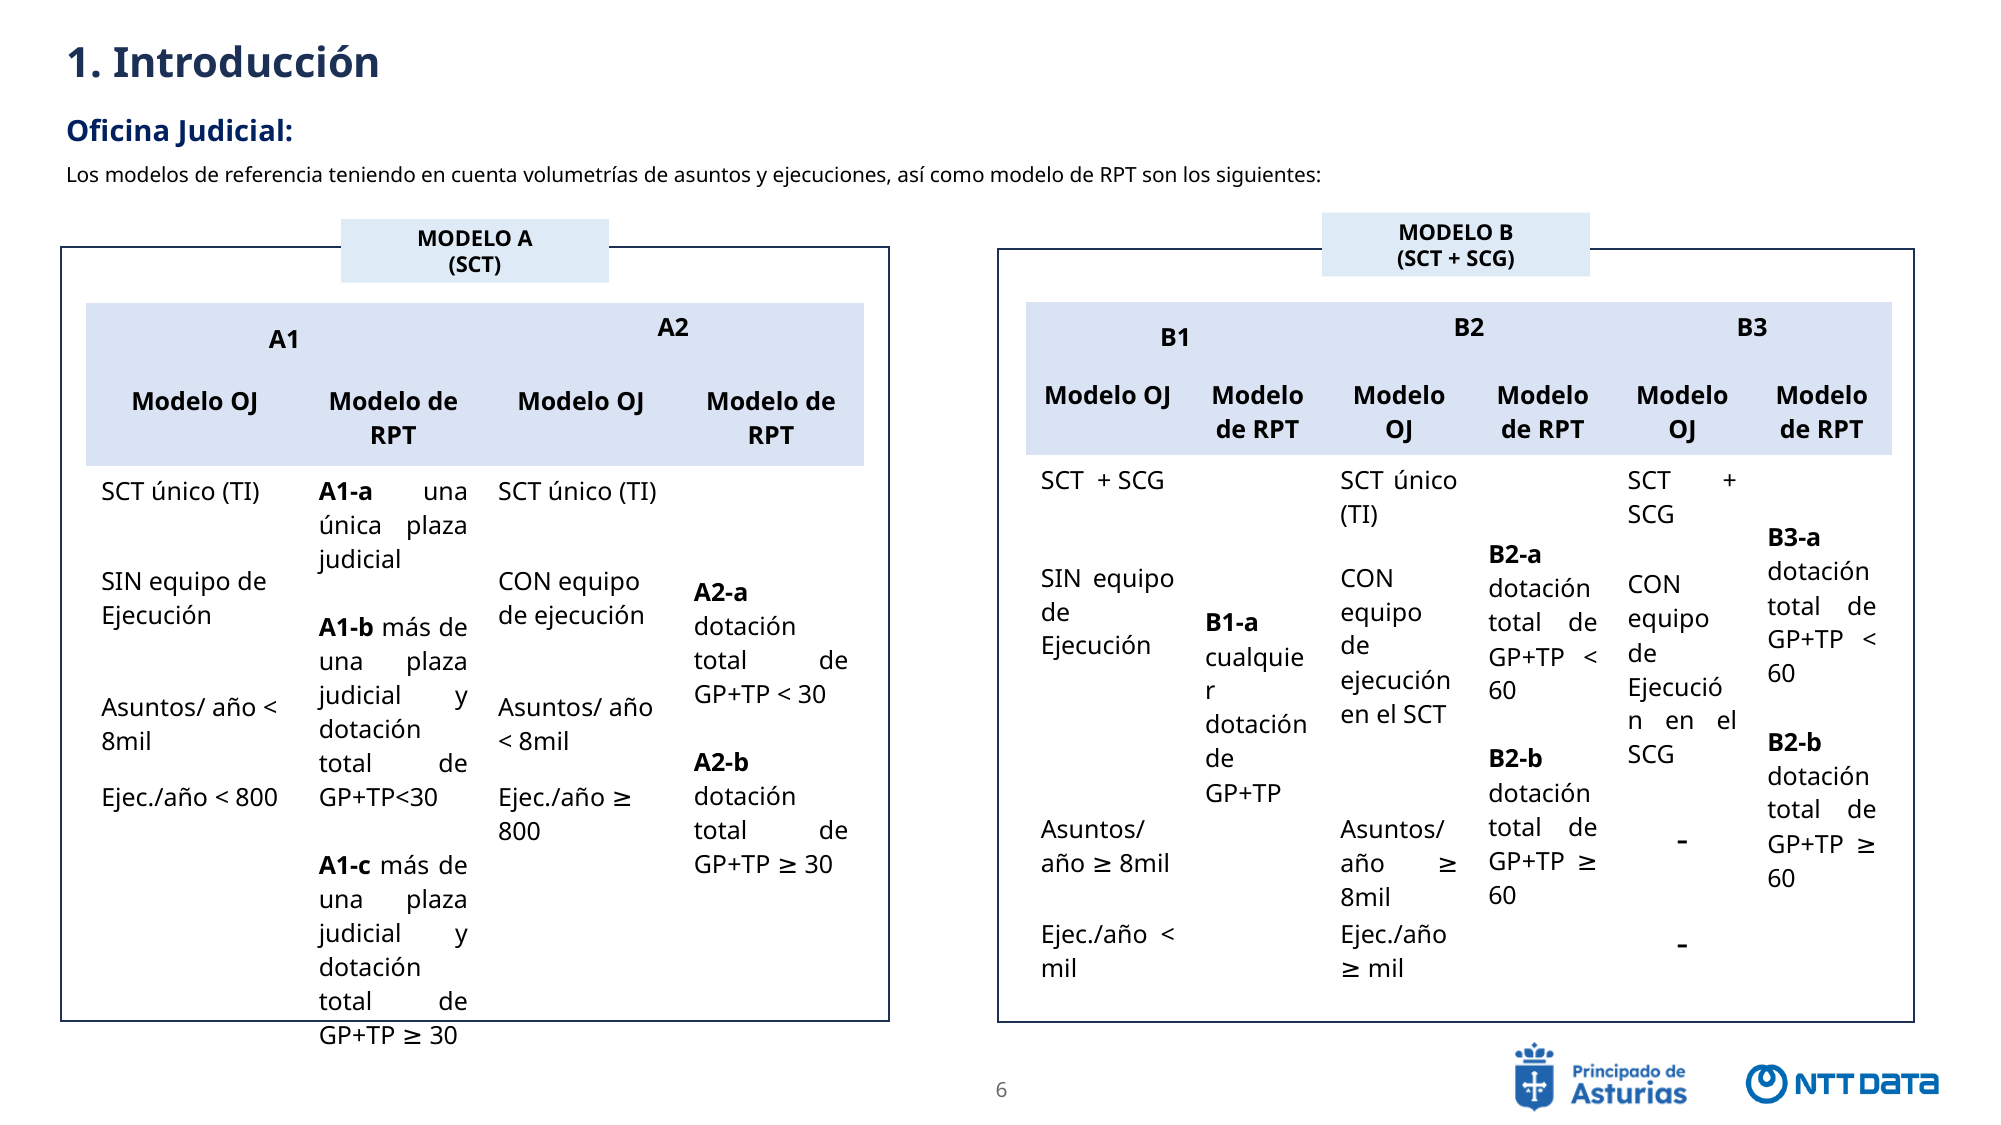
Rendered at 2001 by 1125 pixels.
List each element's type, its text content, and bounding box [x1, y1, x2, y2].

text_box 6 [974, 1083, 1029, 1099]
text_box [997, 248, 1915, 1023]
text_box Los modelos de referencia teniendo en cuenta volumetrías de asuntos y ejecuciones, así como modelo de RPT son los siguientes: [51, 154, 1757, 194]
text_box [60, 246, 890, 1022]
text_box Oficina Judicial: [51, 98, 1052, 154]
text_box MODELO B (SCT + SCG) [1322, 212, 1590, 277]
picture [1515, 1042, 1687, 1112]
text_box 1. Introducción [51, 28, 1141, 94]
text_box MODELO A (SCT) [341, 219, 609, 283]
picture [1744, 1060, 1939, 1108]
